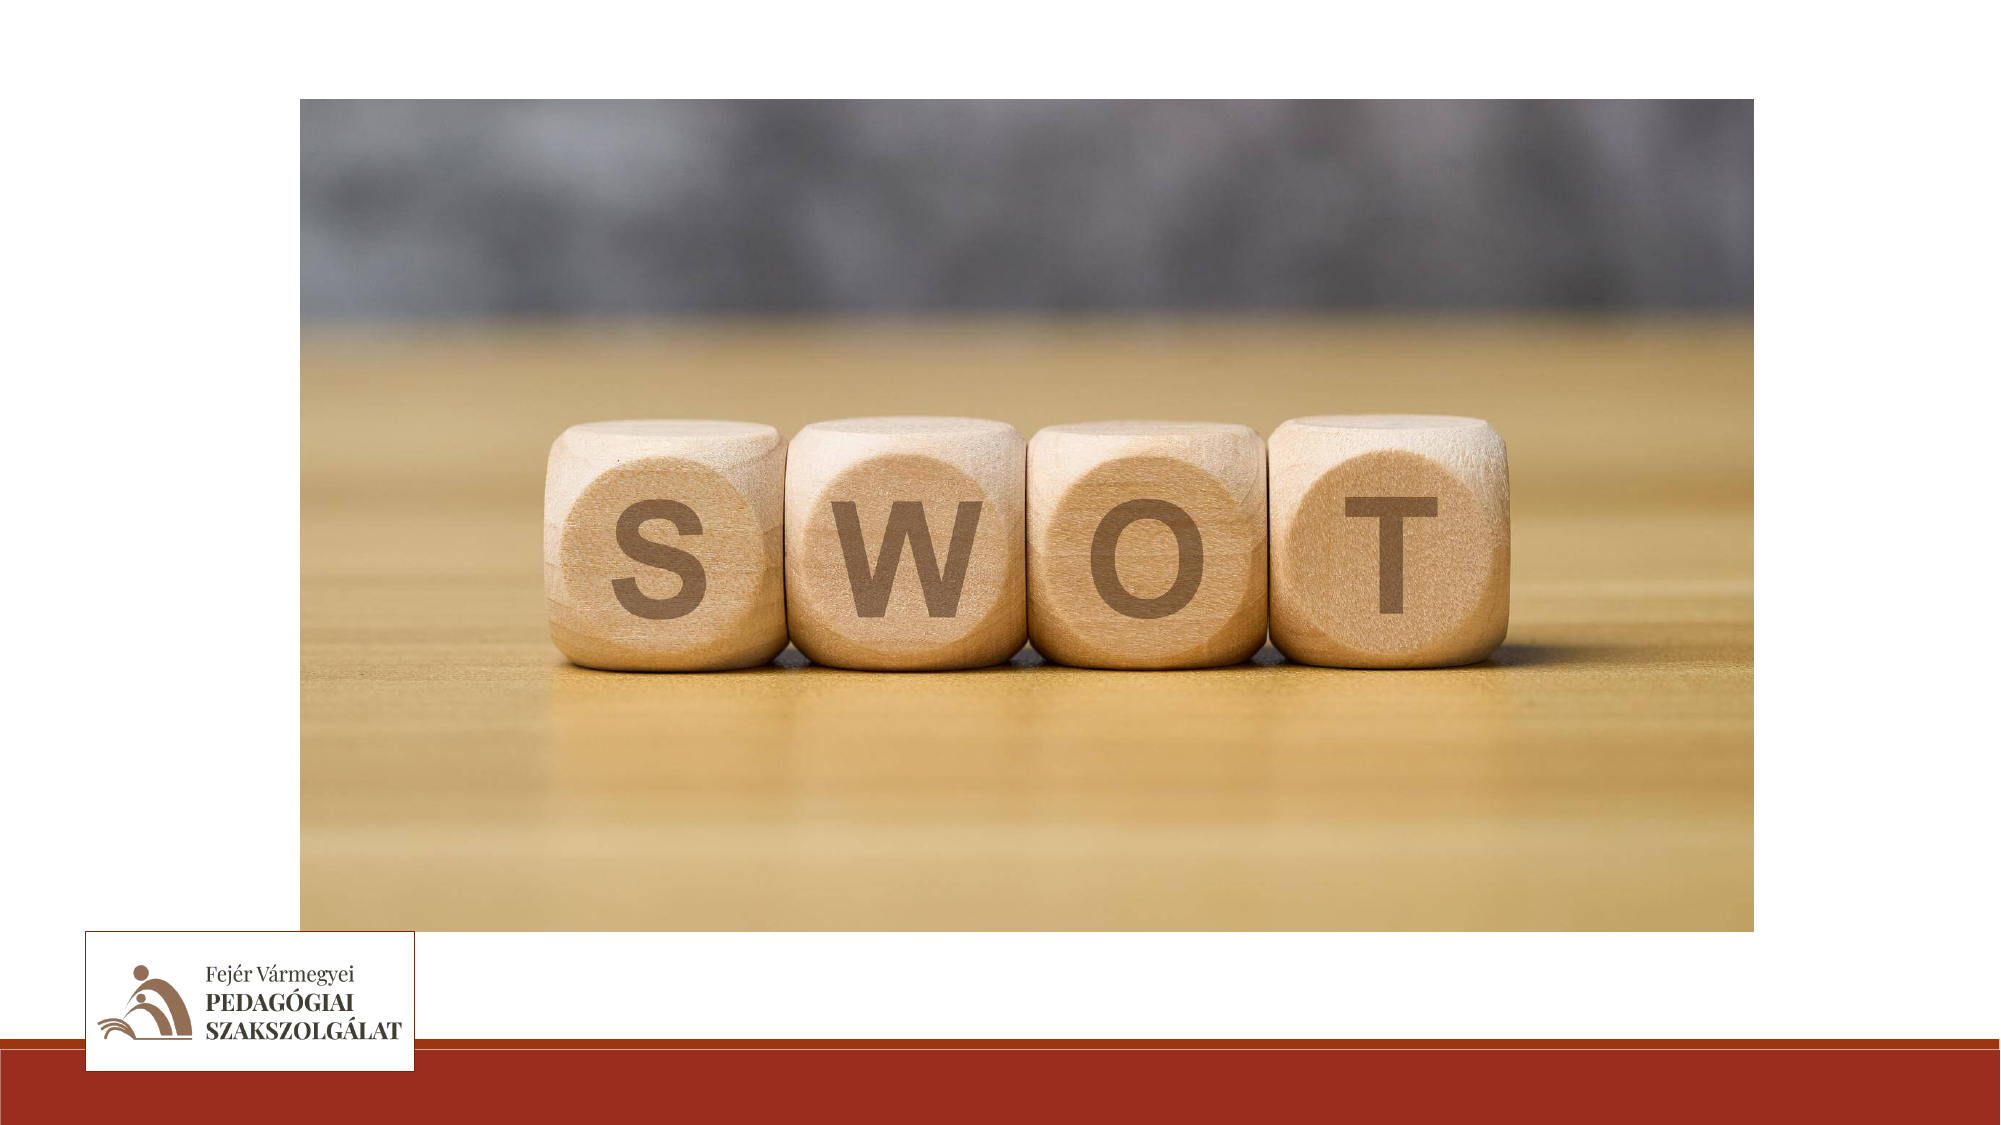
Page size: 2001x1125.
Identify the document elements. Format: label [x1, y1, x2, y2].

list [299, 98, 1754, 932]
text_box [85, 930, 415, 1072]
